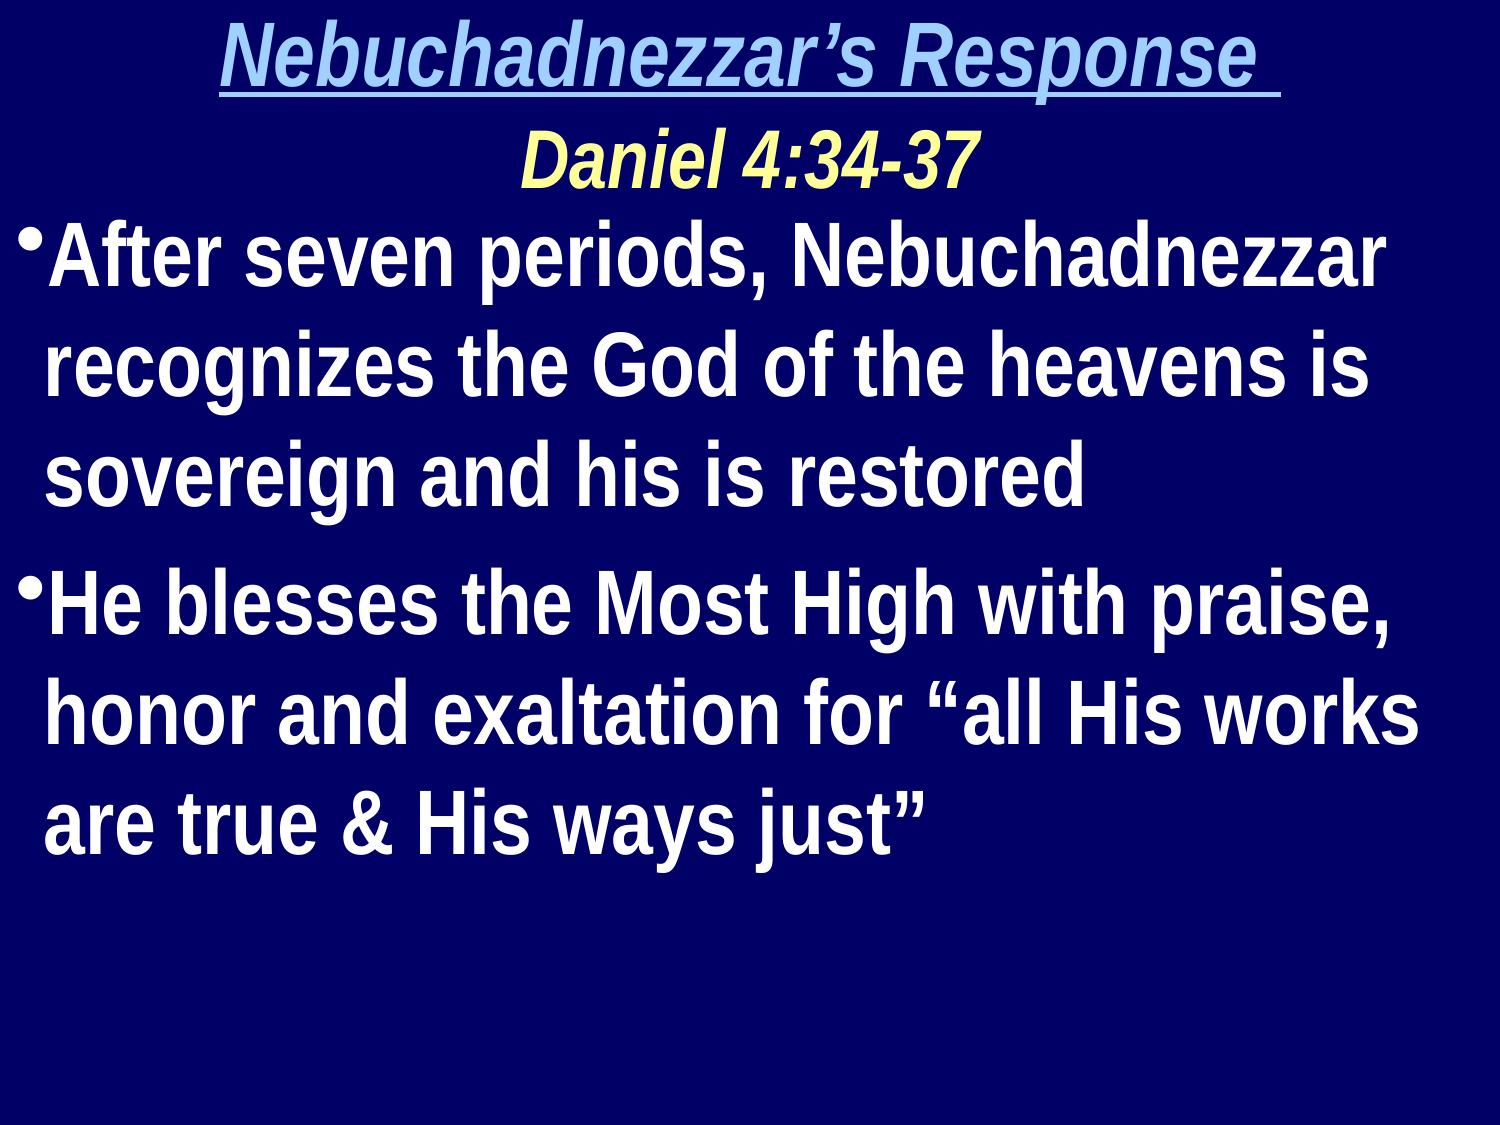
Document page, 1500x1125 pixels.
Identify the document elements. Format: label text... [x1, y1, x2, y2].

list After seven periods, Nebuchadnezzar recognizes the God of the heavens is sovereign and his is restored He blesses the Most High with praise, honor and exaltation for “all His works are true & His ways just” [0, 187, 1500, 1125]
title Nebuchadnezzar’s Response Daniel 4:34-37 [0, 0, 1500, 187]
